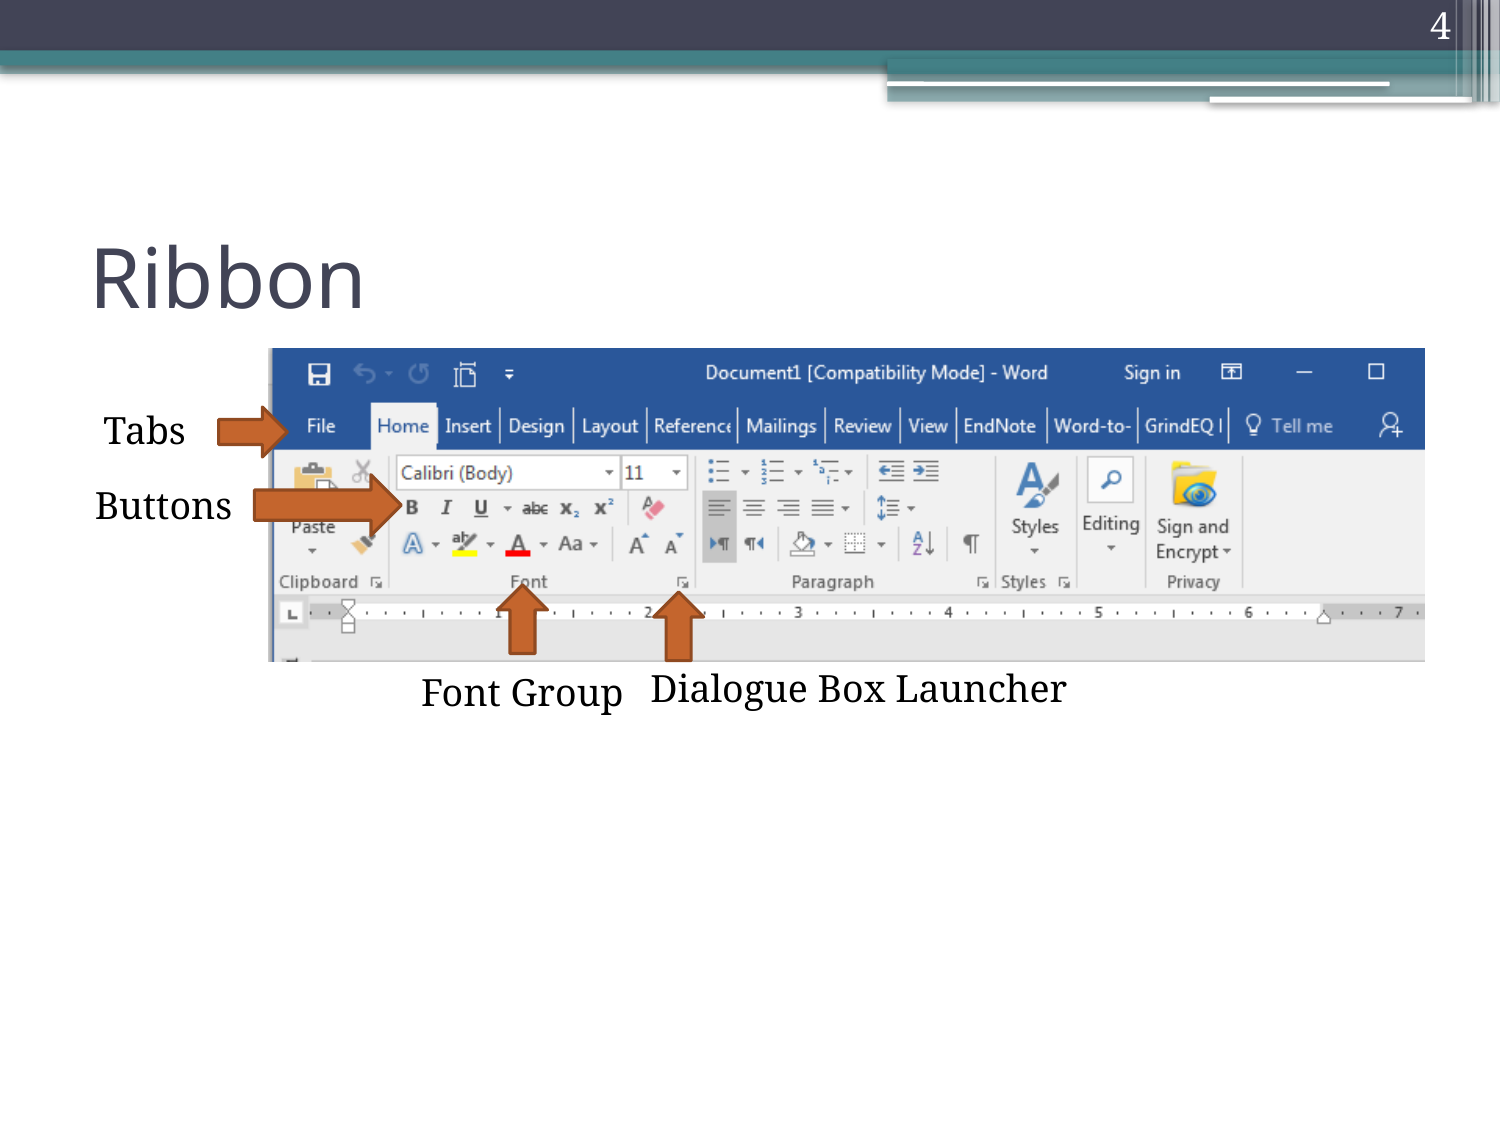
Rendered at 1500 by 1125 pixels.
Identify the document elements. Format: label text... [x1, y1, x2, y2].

picture [268, 348, 1426, 662]
text_box Font Group [406, 671, 639, 722]
slide_number 4 [1341, 0, 1466, 61]
text_box [217, 406, 261, 458]
text_box Buttons [80, 474, 258, 535]
text_box Dialogue Box Launcher [635, 671, 1083, 718]
title Ribbon [75, 187, 1425, 363]
text_box Tabs [88, 399, 201, 460]
text_box [252, 488, 261, 522]
